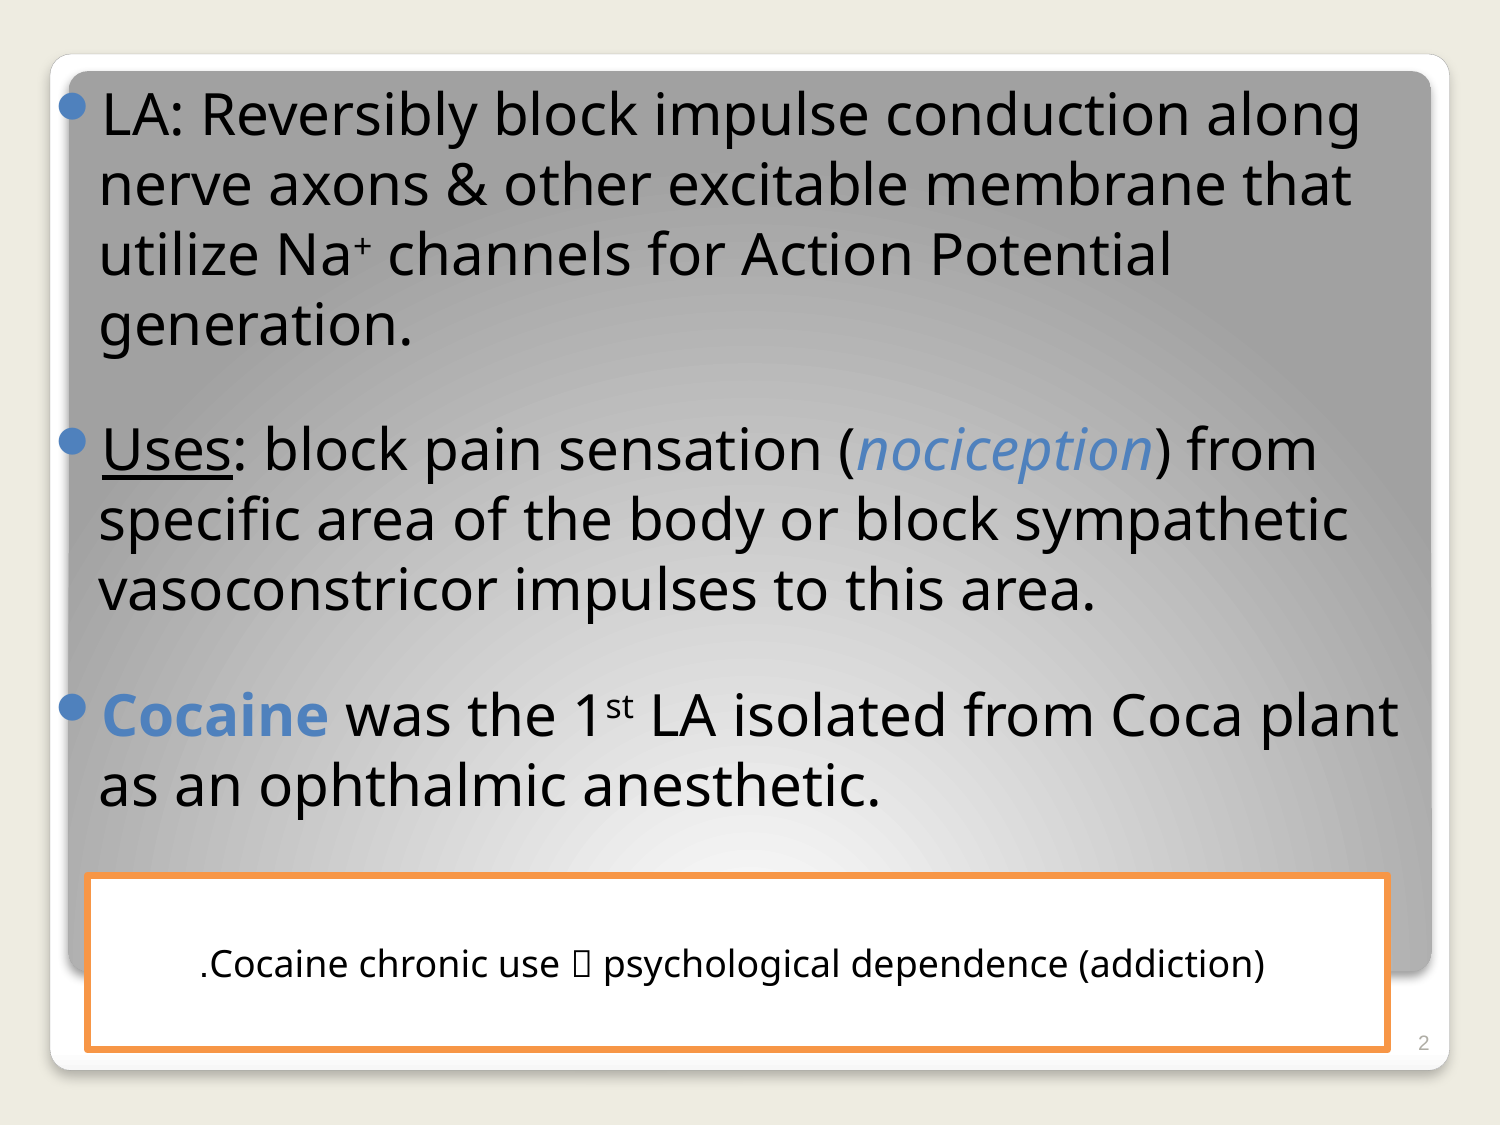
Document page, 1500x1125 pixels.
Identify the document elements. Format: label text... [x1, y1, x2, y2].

list LA: Reversibly block impulse conduction along nerve axons & other excitable membrane that utilize Na+ channels for Action Potential generation. Uses: block pain sensation (nociception) from specific area of the body or block sympathetic vasoconstricor impulses to this area. Cocaine was the 1st LA isolated from Coca plant as an ophthalmic anesthetic. [24, 62, 1438, 868]
text_box Cocaine chronic use  psychological dependence (addiction). [84, 872, 1391, 1053]
slide_number 2 [1369, 1002, 1445, 1063]
